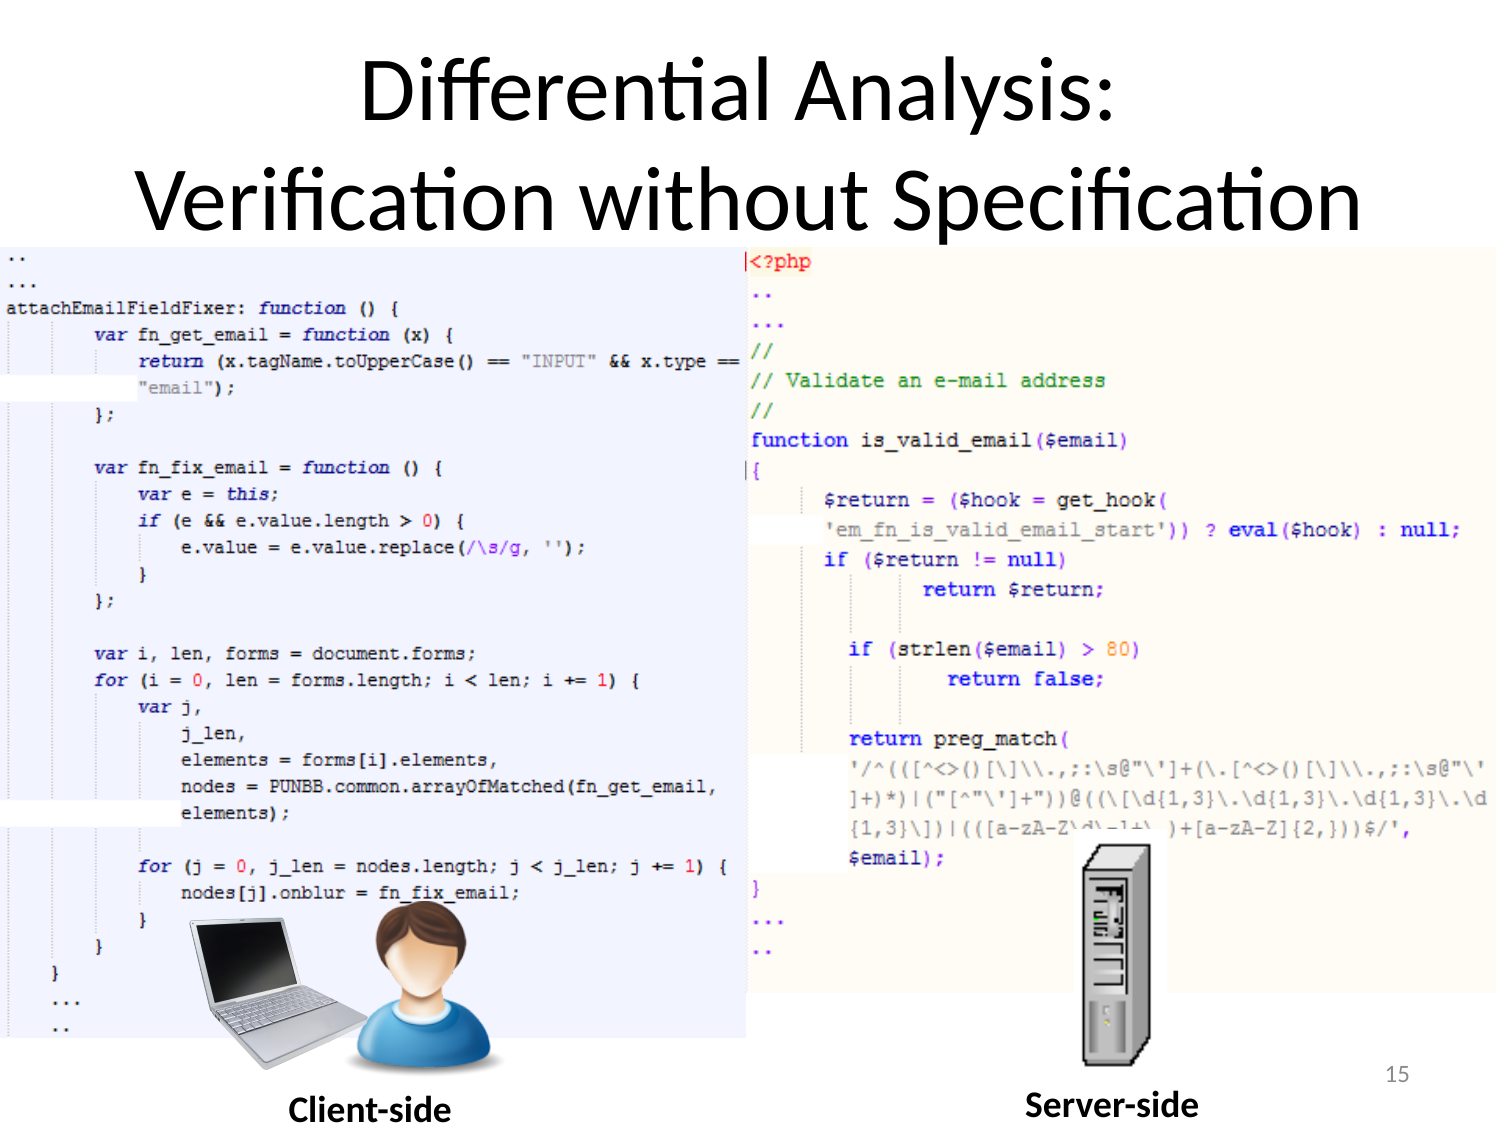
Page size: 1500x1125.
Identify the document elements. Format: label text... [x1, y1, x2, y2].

text_box Client-side [273, 1081, 468, 1125]
slide_number 15 [1171, 1042, 1425, 1103]
picture [0, 246, 1497, 1078]
title Differential Analysis: Verification without Specification [75, 45, 1425, 233]
text_box Server-side [1010, 1073, 1215, 1125]
